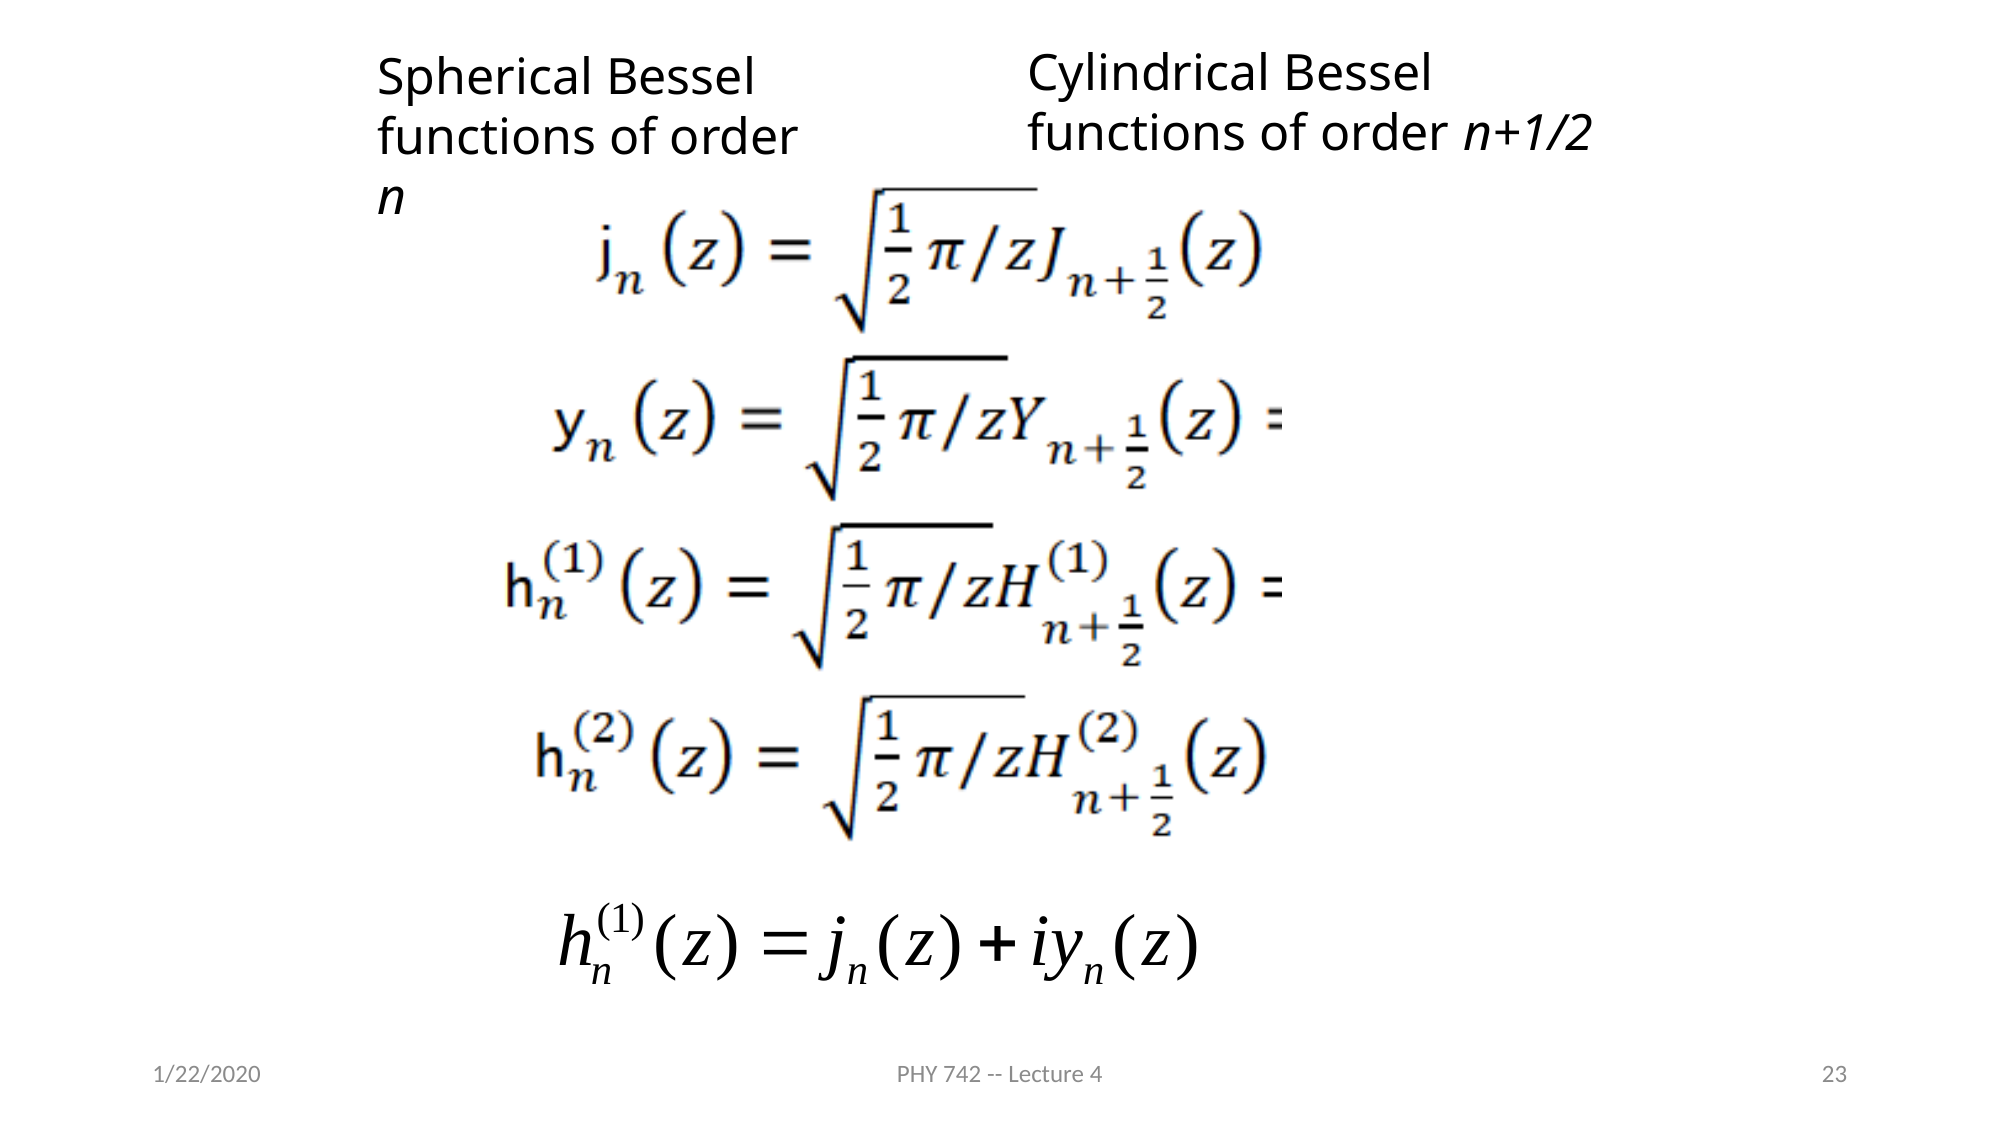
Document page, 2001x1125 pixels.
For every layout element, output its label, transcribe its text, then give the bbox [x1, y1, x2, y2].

text_box Cylindrical Bessel functions of order n+1/2 [1012, 33, 1638, 229]
slide_number 23 [1412, 1042, 1863, 1103]
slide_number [137, 1042, 588, 1103]
text_box Spherical Bessel functions of order n [362, 37, 825, 233]
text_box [550, 887, 1206, 994]
picture [474, 174, 1282, 903]
footer PHY 742 -- Lecture 4 [662, 1042, 1338, 1103]
